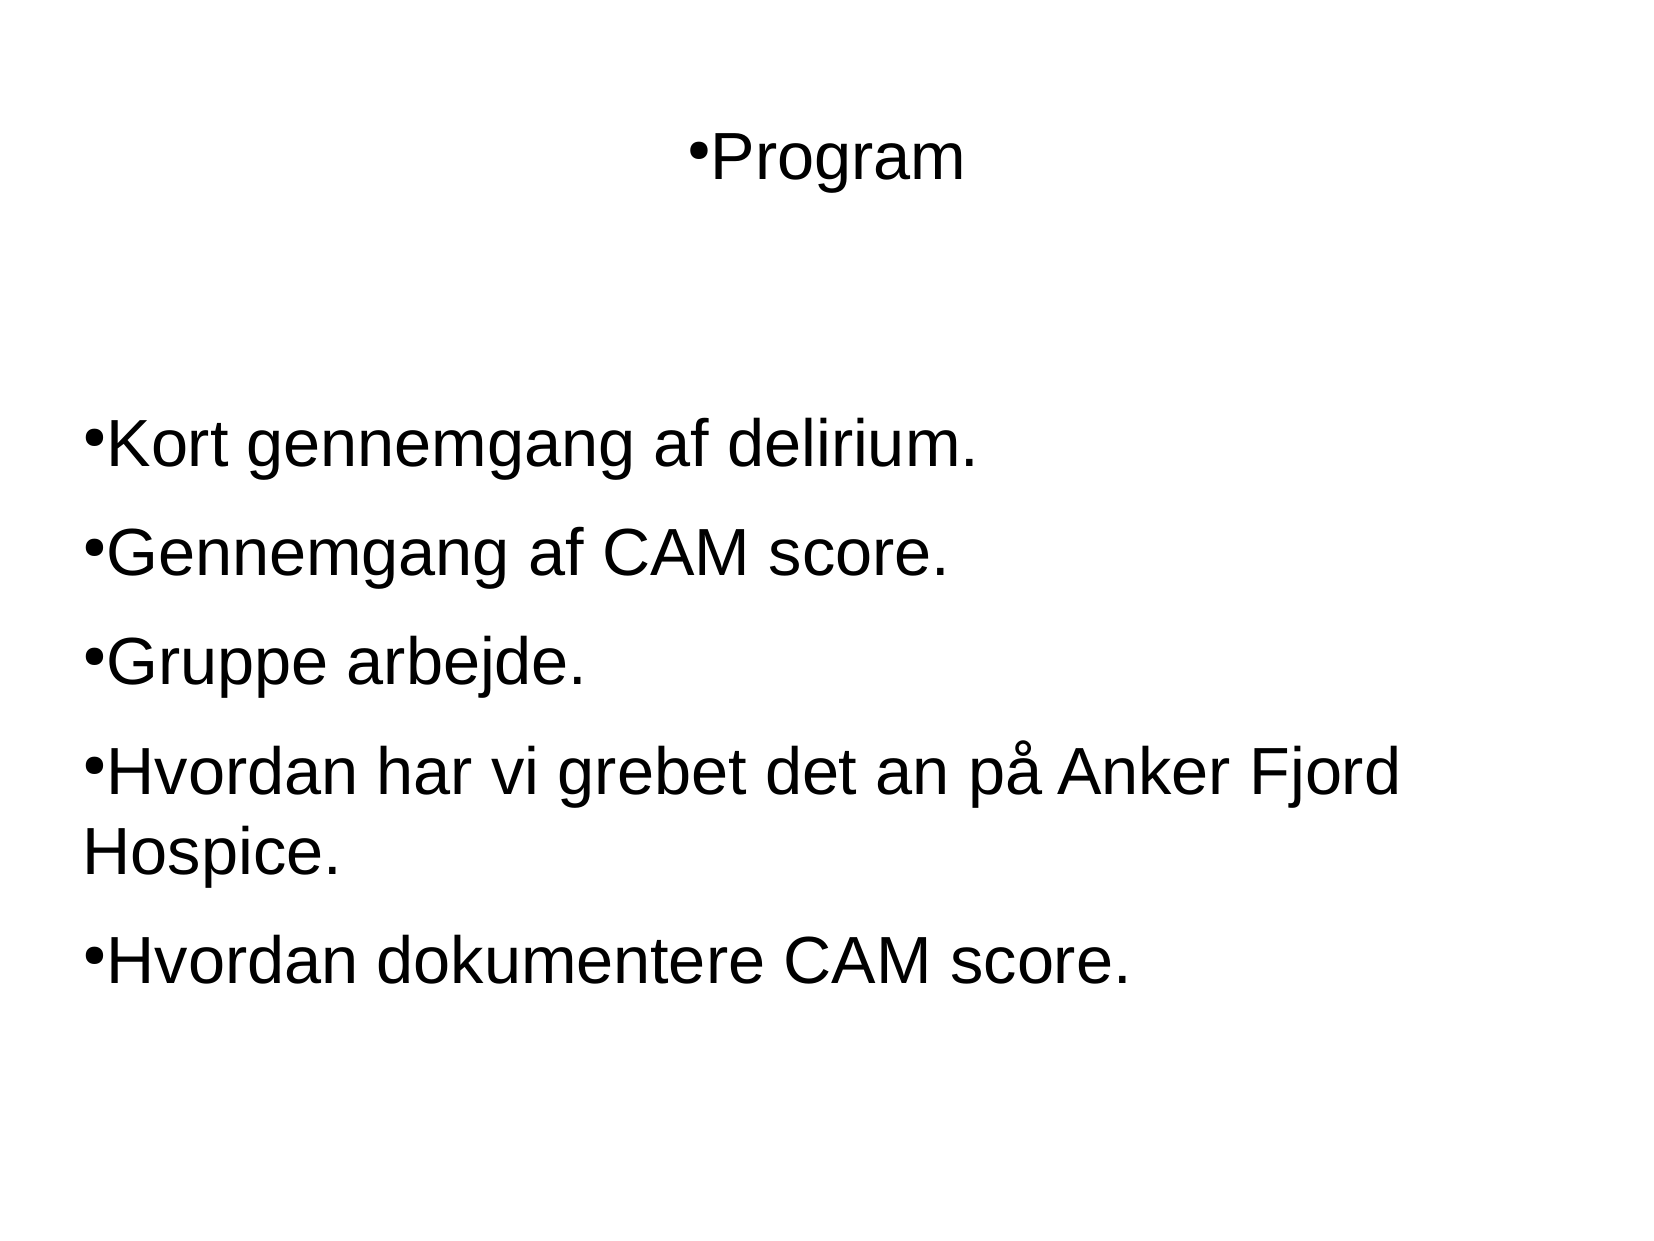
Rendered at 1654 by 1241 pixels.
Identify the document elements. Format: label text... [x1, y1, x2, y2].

title Program [82, 49, 1571, 257]
list Kort gennemgang af delirium. Gennemgang af CAM score. Gruppe arbejde. Hvordan har vi grebet det an på Anker Fjord Hospice. Hvordan dokumentere CAM score. [82, 290, 1571, 1010]
